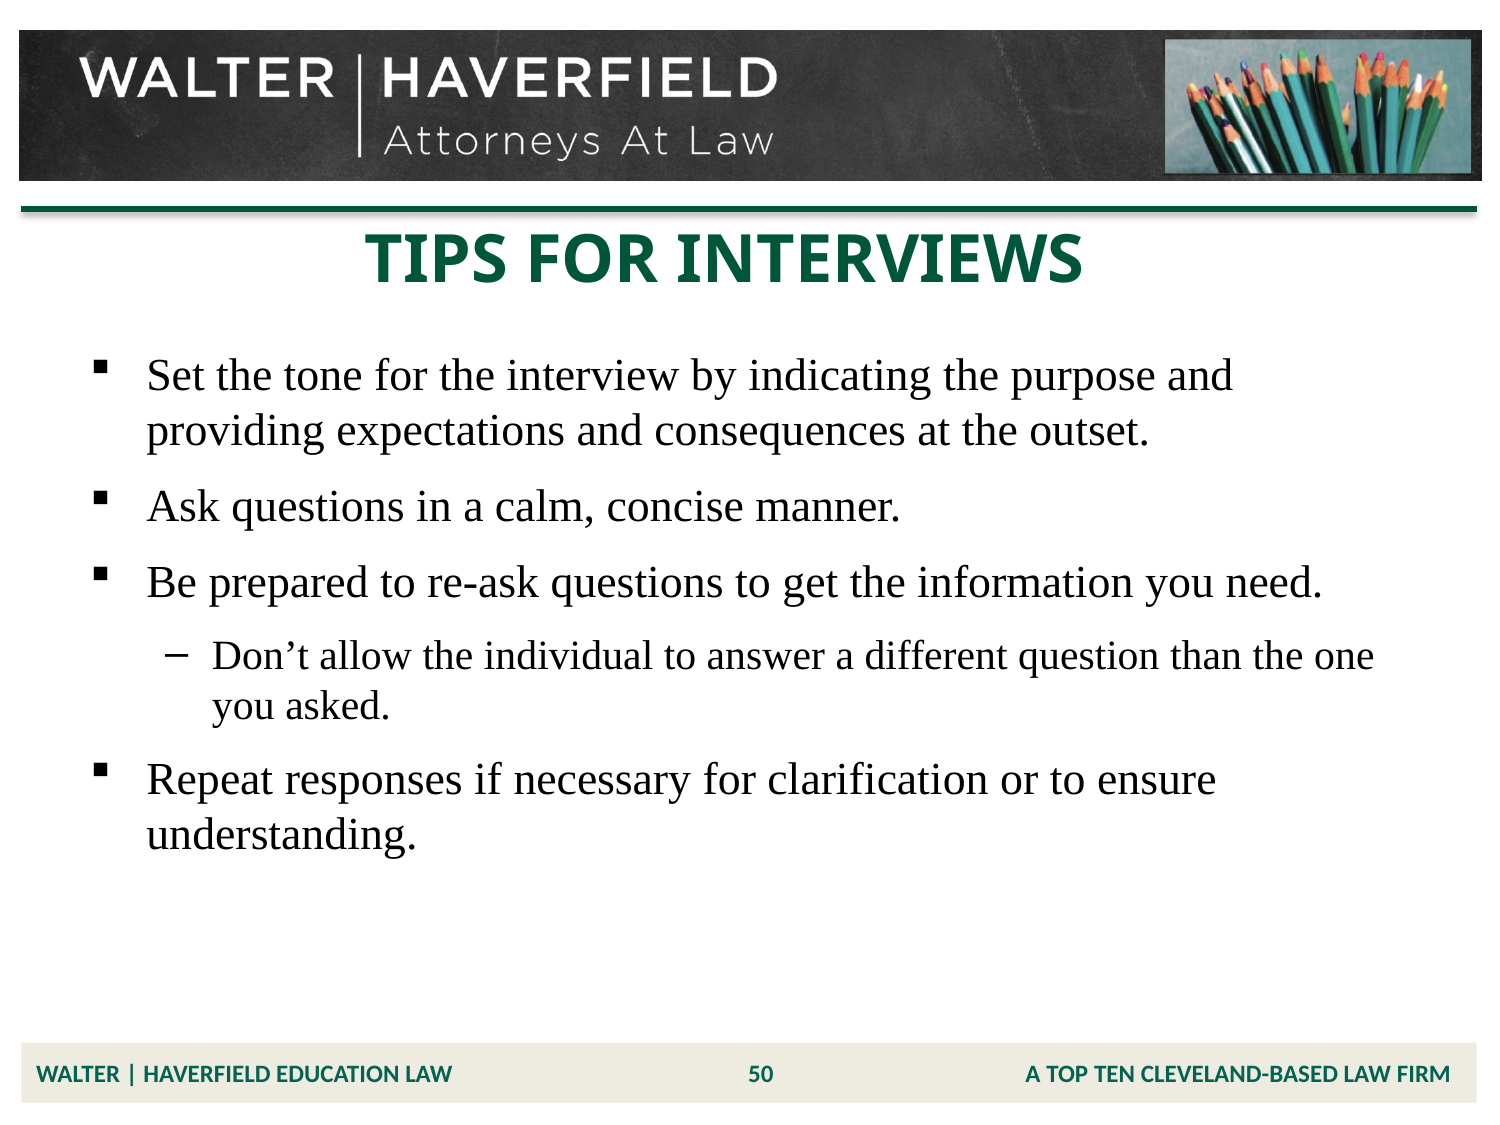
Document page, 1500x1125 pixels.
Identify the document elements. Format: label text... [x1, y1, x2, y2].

picture [19, 30, 1482, 181]
list Set the tone for the interview by indicating the purpose and providing expectations and consequences at the outset. Ask questions in a calm, concise manner. Be prepared to re-ask questions to get the information you need. Don’t allow the individual to answer a different question than the one you asked. Repeat responses if necessary for clarification or to ensure understanding. [75, 337, 1425, 1088]
title TIPS FOR INTERVIEWS [12, 187, 1438, 325]
